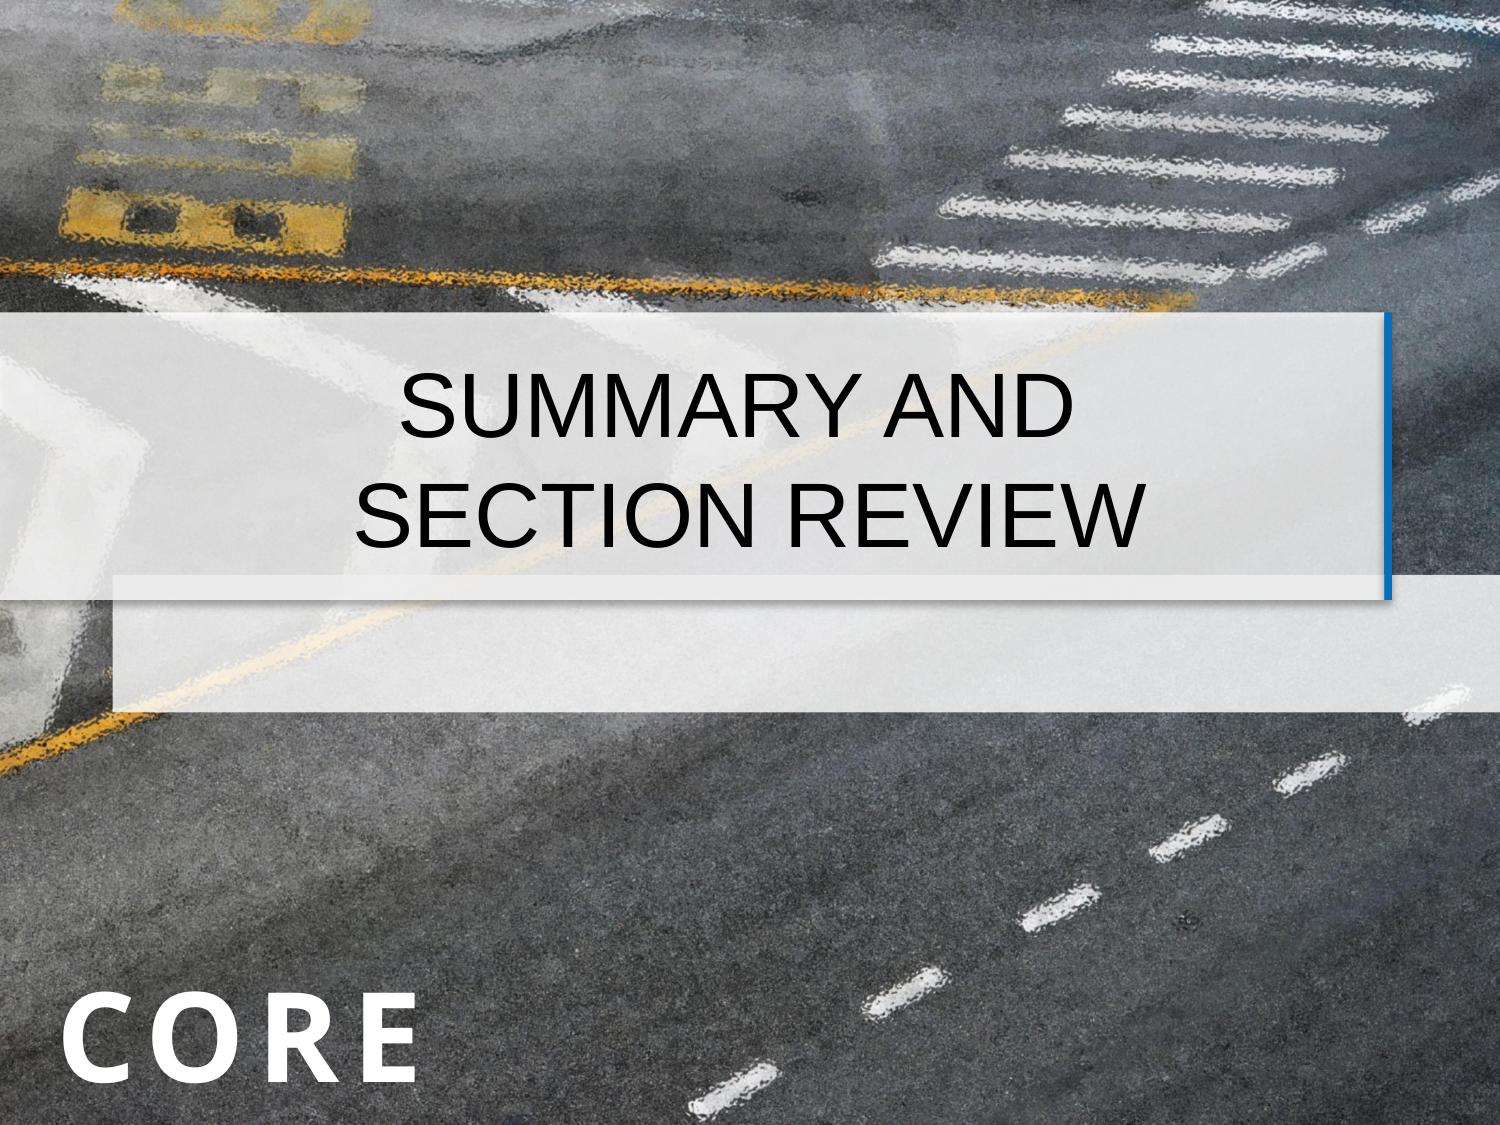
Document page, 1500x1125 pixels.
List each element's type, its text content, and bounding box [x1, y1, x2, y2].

title SUMMARY AND SECTION REVIEW [0, 335, 1500, 577]
picture [0, 0, 1500, 335]
picture [0, 600, 1500, 1125]
